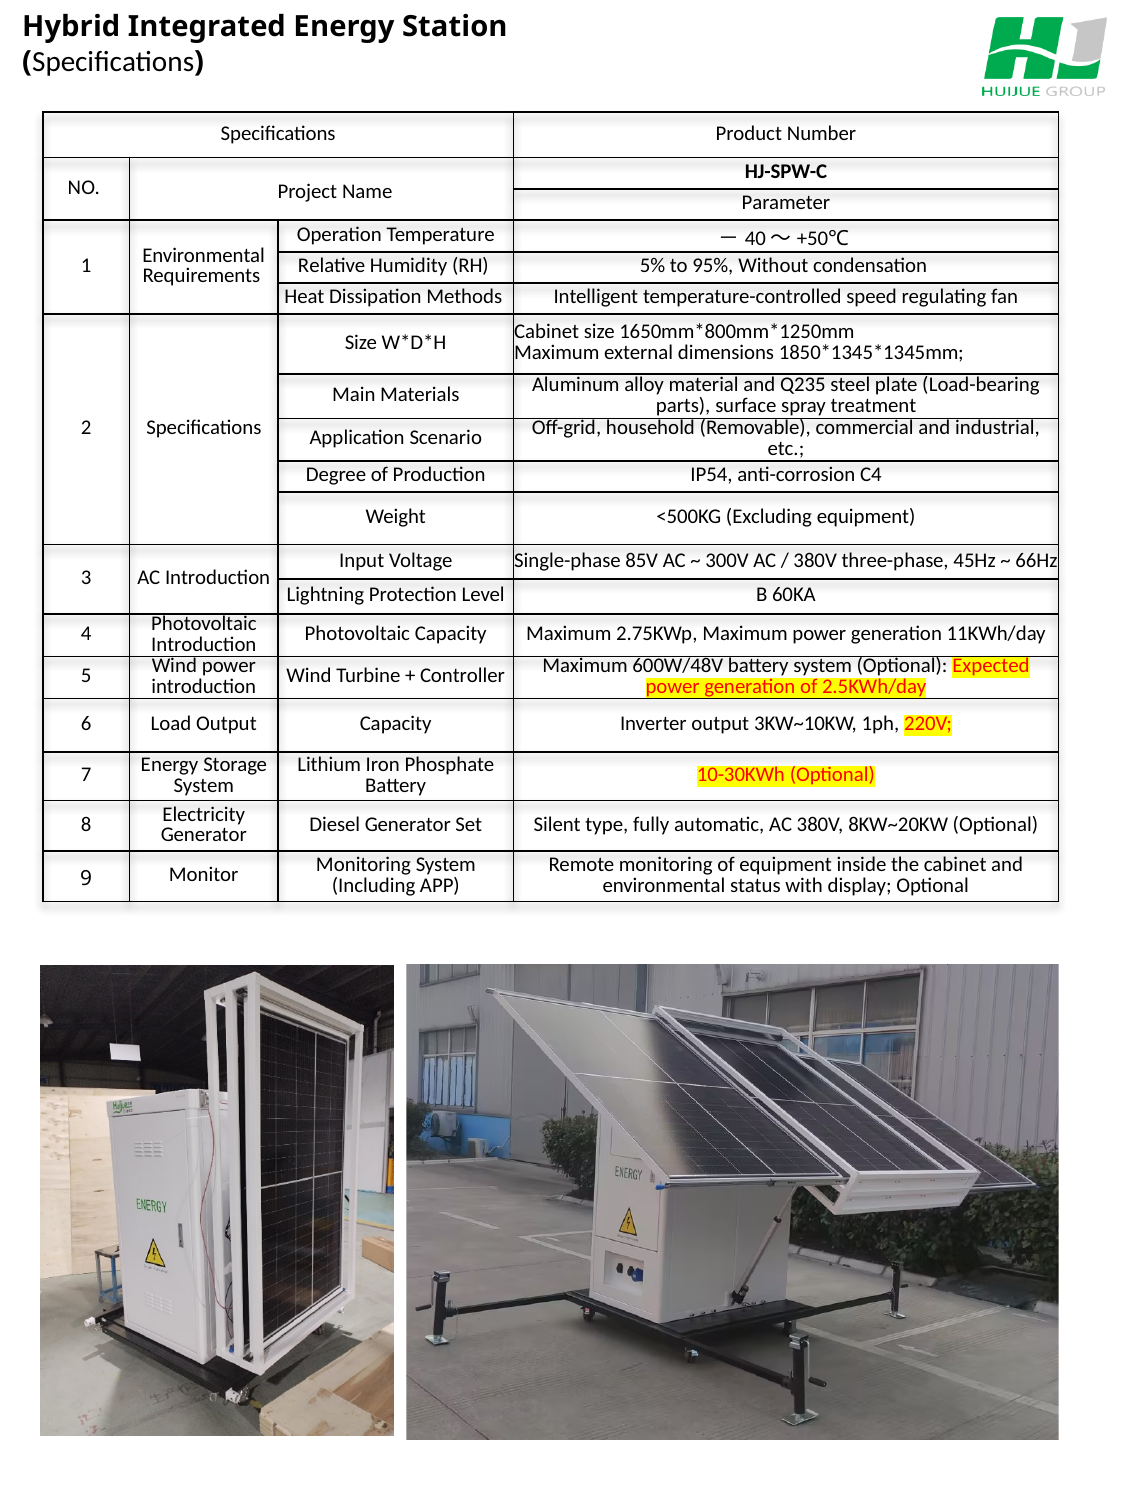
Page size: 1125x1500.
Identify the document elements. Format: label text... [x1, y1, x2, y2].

table_cell 1 [44, 221, 129, 313]
table_cell Electricity Generator [130, 801, 277, 850]
table_cell 9 [44, 852, 129, 901]
table_cell IP54, anti-corrosion C4 [514, 462, 1058, 491]
picture [405, 963, 1060, 1440]
table_header Product Number [514, 113, 1058, 157]
table_cell Single-phase 85V AC ~ 300V AC / 380V three-phase, 45Hz ~ 66Hz [514, 545, 1058, 578]
table_cell Maximum 2.75KWp, Maximum power generation 11KWh/day [514, 615, 1058, 656]
table_cell 8 [44, 801, 129, 850]
table_cell Photovoltaic Capacity [279, 615, 513, 656]
table_cell Inverter output 3KW~10KW, 1ph, 220V; [514, 699, 1058, 751]
table_cell Parameter [514, 190, 1058, 219]
table_cell Load Output [130, 699, 277, 751]
picture [40, 965, 394, 1436]
table_cell 3 [44, 545, 129, 613]
table_cell Energy Storage System [130, 753, 277, 800]
table_cell Aluminum alloy material and Q235 steel plate (Load-bearing parts), surface spray treatment [514, 375, 1058, 418]
table_cell Degree of Production [279, 462, 513, 491]
table_cell Lithium Iron Phosphate Battery [279, 753, 513, 800]
table_cell 5% to 95%, Without condensation [514, 253, 1058, 282]
table_cell NO. [44, 158, 129, 219]
table_cell Intelligent temperature-controlled speed regulating fan [514, 284, 1058, 313]
table_cell Wind Turbine + Controller [279, 657, 513, 698]
table_cell 10-30KWh (Optional) [514, 753, 1058, 800]
table_cell 5 [44, 657, 129, 698]
table_cell Size W*D*H [279, 315, 513, 373]
table_cell AC Introduction [130, 545, 277, 613]
table_cell Environmental Requirements [130, 221, 277, 313]
table_cell Application Scenario [279, 419, 513, 460]
table_cell Cabinet size 1650mm*800mm*1250mm Maximum external dimensions 1850*1345*1345mm; [514, 315, 1058, 373]
table_cell －40～+50℃ [514, 221, 1058, 251]
table_cell Main Materials [279, 375, 513, 418]
table_cell Monitoring System (Including APP) [279, 852, 513, 901]
table_cell Operation Temperature [279, 221, 513, 251]
table_cell 2 [44, 315, 129, 544]
table_cell Input Voltage [279, 545, 513, 578]
table_cell Project Name [130, 158, 513, 219]
table_cell 4 [44, 615, 129, 656]
table_cell 6 [44, 699, 129, 751]
table_cell Relative Humidity (RH) [279, 253, 513, 282]
table_cell <500KG (Excluding equipment) [514, 493, 1058, 544]
text_box Hybrid Integrated Energy Station (Specifications) [7, 0, 644, 85]
table_cell Capacity [279, 699, 513, 751]
table_cell Monitor [130, 852, 277, 901]
picture [982, 17, 1107, 96]
table_cell Silent type, fully automatic, AC 380V, 8KW~20KW (Optional) [514, 801, 1058, 850]
table_cell Off-grid, household (Removable), commercial and industrial, etc.; [514, 419, 1058, 460]
table_cell Maximum 600W/48V battery system (Optional): Expected power generation of 2.5KWh/day [514, 657, 1058, 698]
table_cell Wind power introduction [130, 657, 277, 698]
table_cell Remote monitoring of equipment inside the cabinet and environmental status with display; Optional [514, 852, 1058, 901]
table_cell Photovoltaic Introduction [130, 615, 277, 656]
table_cell Diesel Generator Set [279, 801, 513, 850]
table_cell 7 [44, 753, 129, 800]
table_cell Heat Dissipation Methods [279, 284, 513, 313]
table_cell Weight [279, 493, 513, 544]
table_cell Lightning Protection Level [279, 580, 513, 613]
table_cell HJ-SPW-C [514, 158, 1058, 188]
table_cell B 60KA [514, 580, 1058, 613]
table_cell Specifications [130, 315, 277, 544]
table_header Specifications [44, 113, 513, 157]
